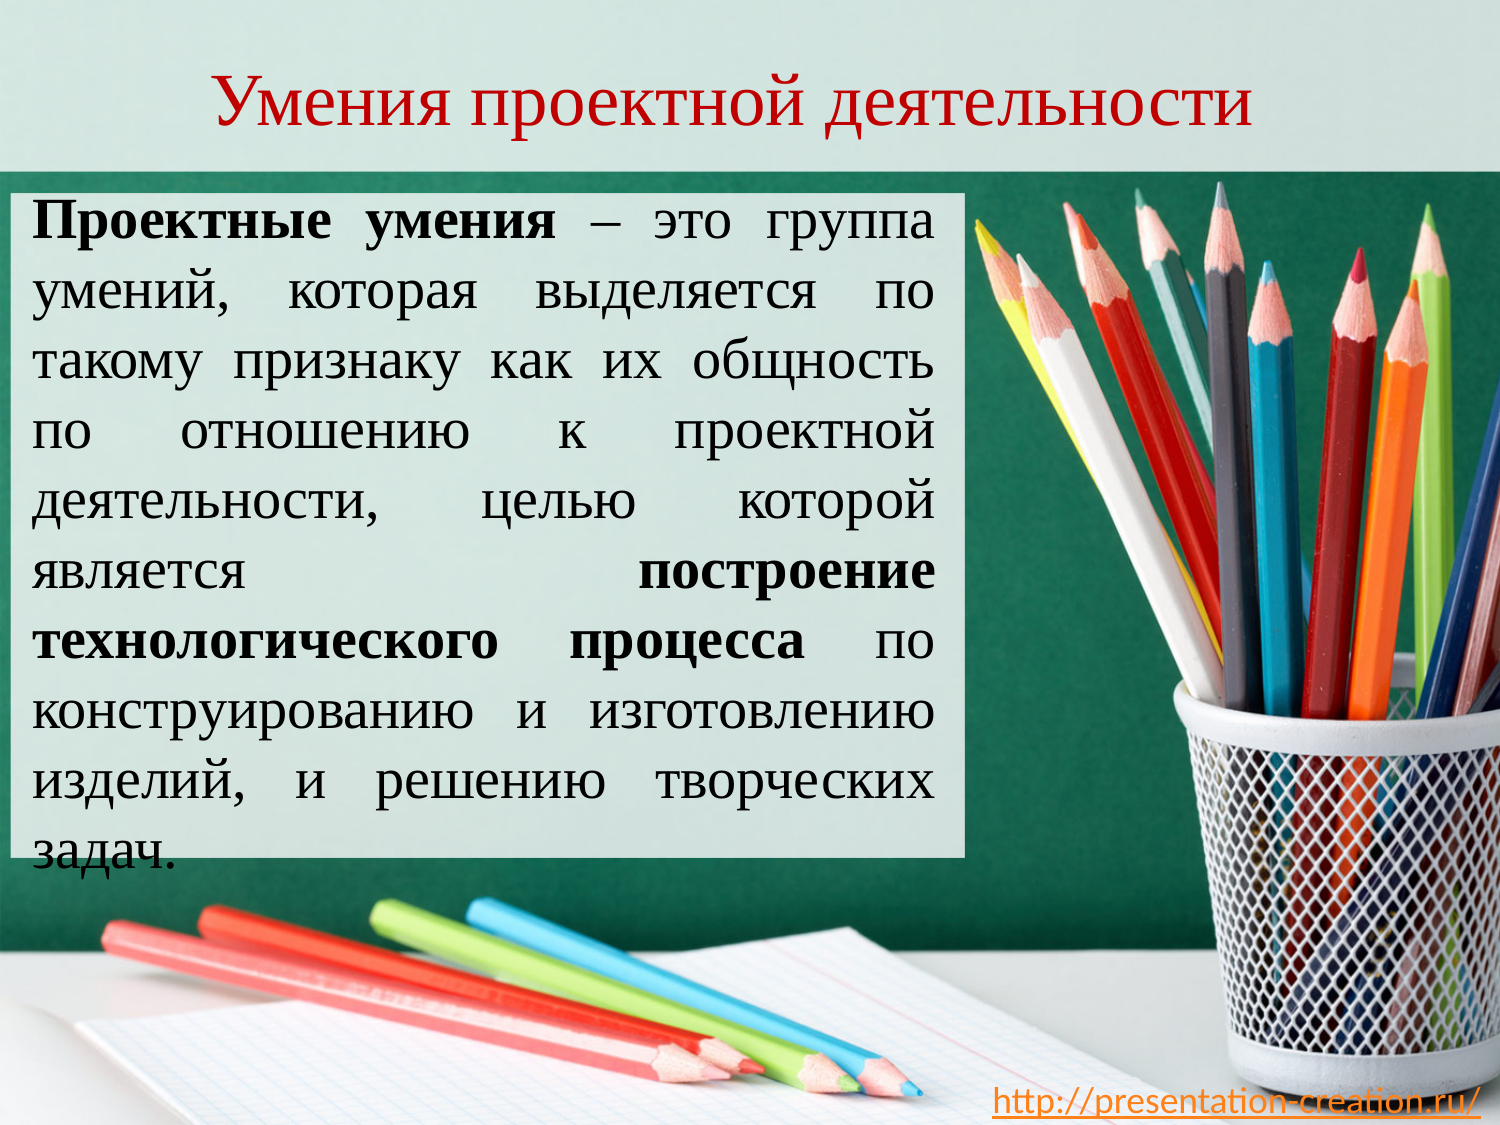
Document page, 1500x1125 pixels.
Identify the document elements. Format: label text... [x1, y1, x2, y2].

picture [0, 0, 1500, 1125]
text_box Умения проектной деятельности [135, 42, 1329, 148]
text_box Проектные умения – это группа умений, которая выделяется по такому признаку как их общность по отношению к проектной деятельности, целью которой является построение технологического процесса по конструированию и изготовлению изделий, и решению творческих задач. [17, 172, 951, 888]
